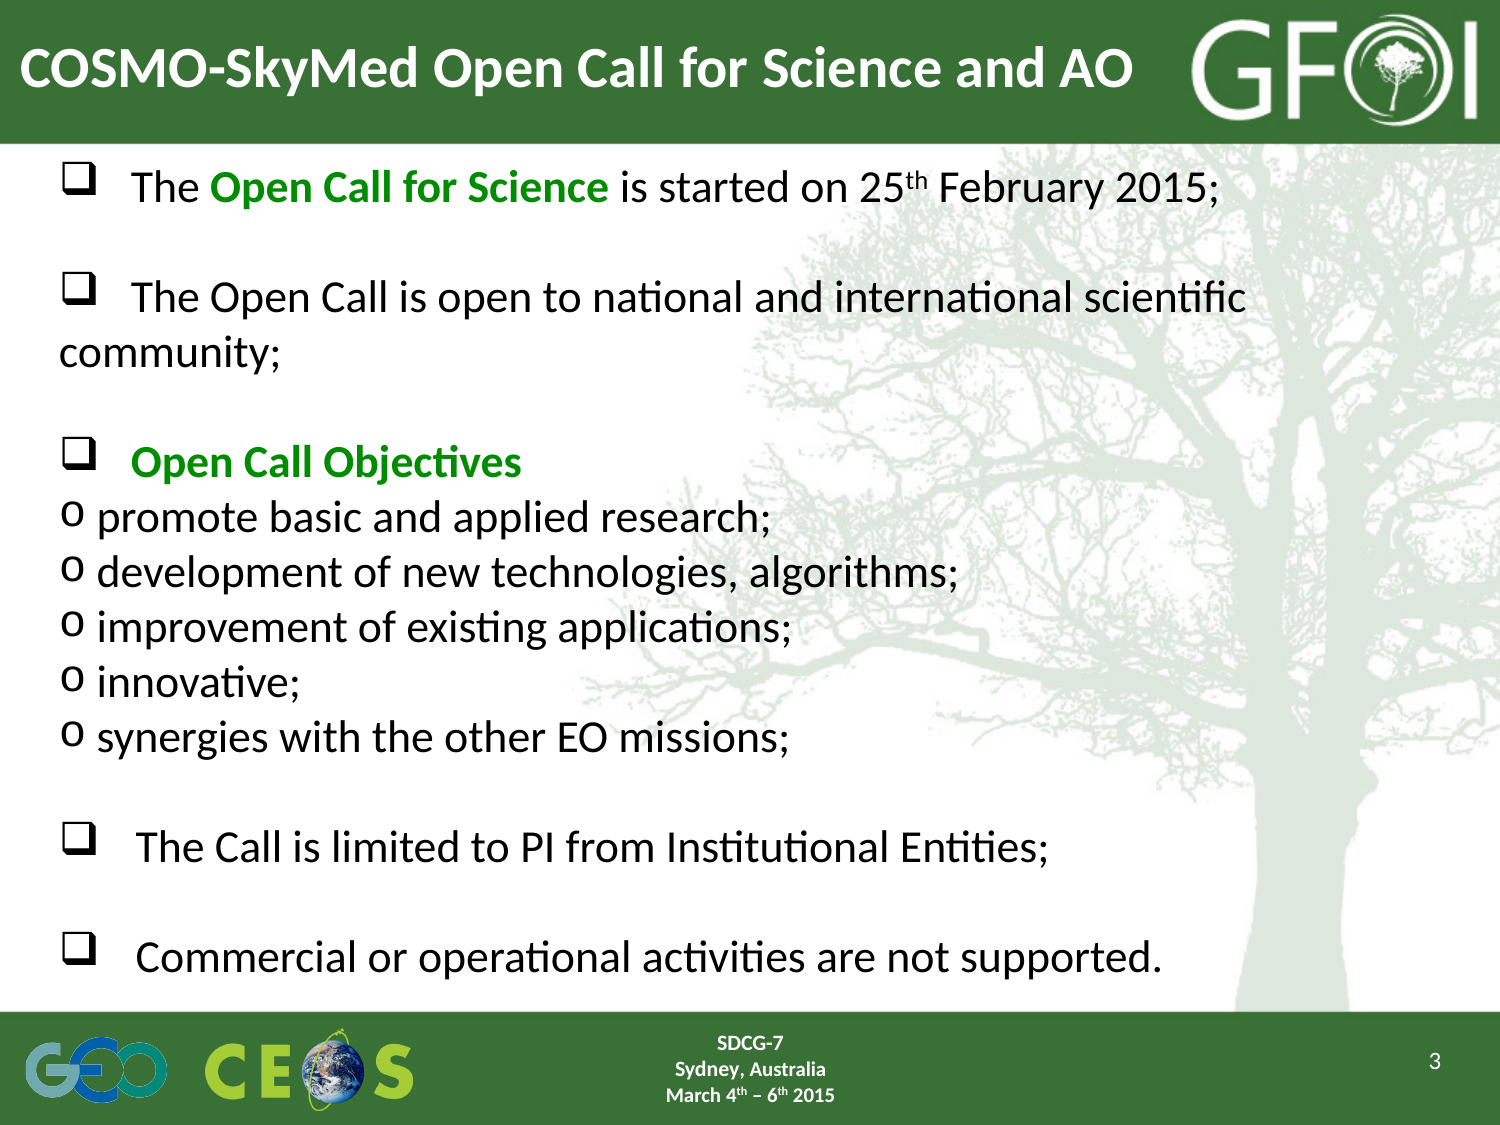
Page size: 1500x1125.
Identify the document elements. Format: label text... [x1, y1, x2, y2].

picture [0, 0, 1500, 1125]
text_box The Open Call for Science is started on 25th February 2015; The Open Call is open to national and international scientific community; Open Call Objectives promote basic and applied research; development of new technologies, algorithms; improvement of existing applications; innovative; synergies with the other EO missions; The Call is limited to PI from Institutional Entities; Commercial or operational activities are not supported. [44, 149, 1427, 990]
footer SDCG-7 Sydney, Australia March 4th – 6th 2015 [643, 1021, 858, 1115]
title COSMO-SkyMed Open Call for Science and AO [5, 21, 1178, 136]
slide_number 3 [1392, 1037, 1477, 1098]
